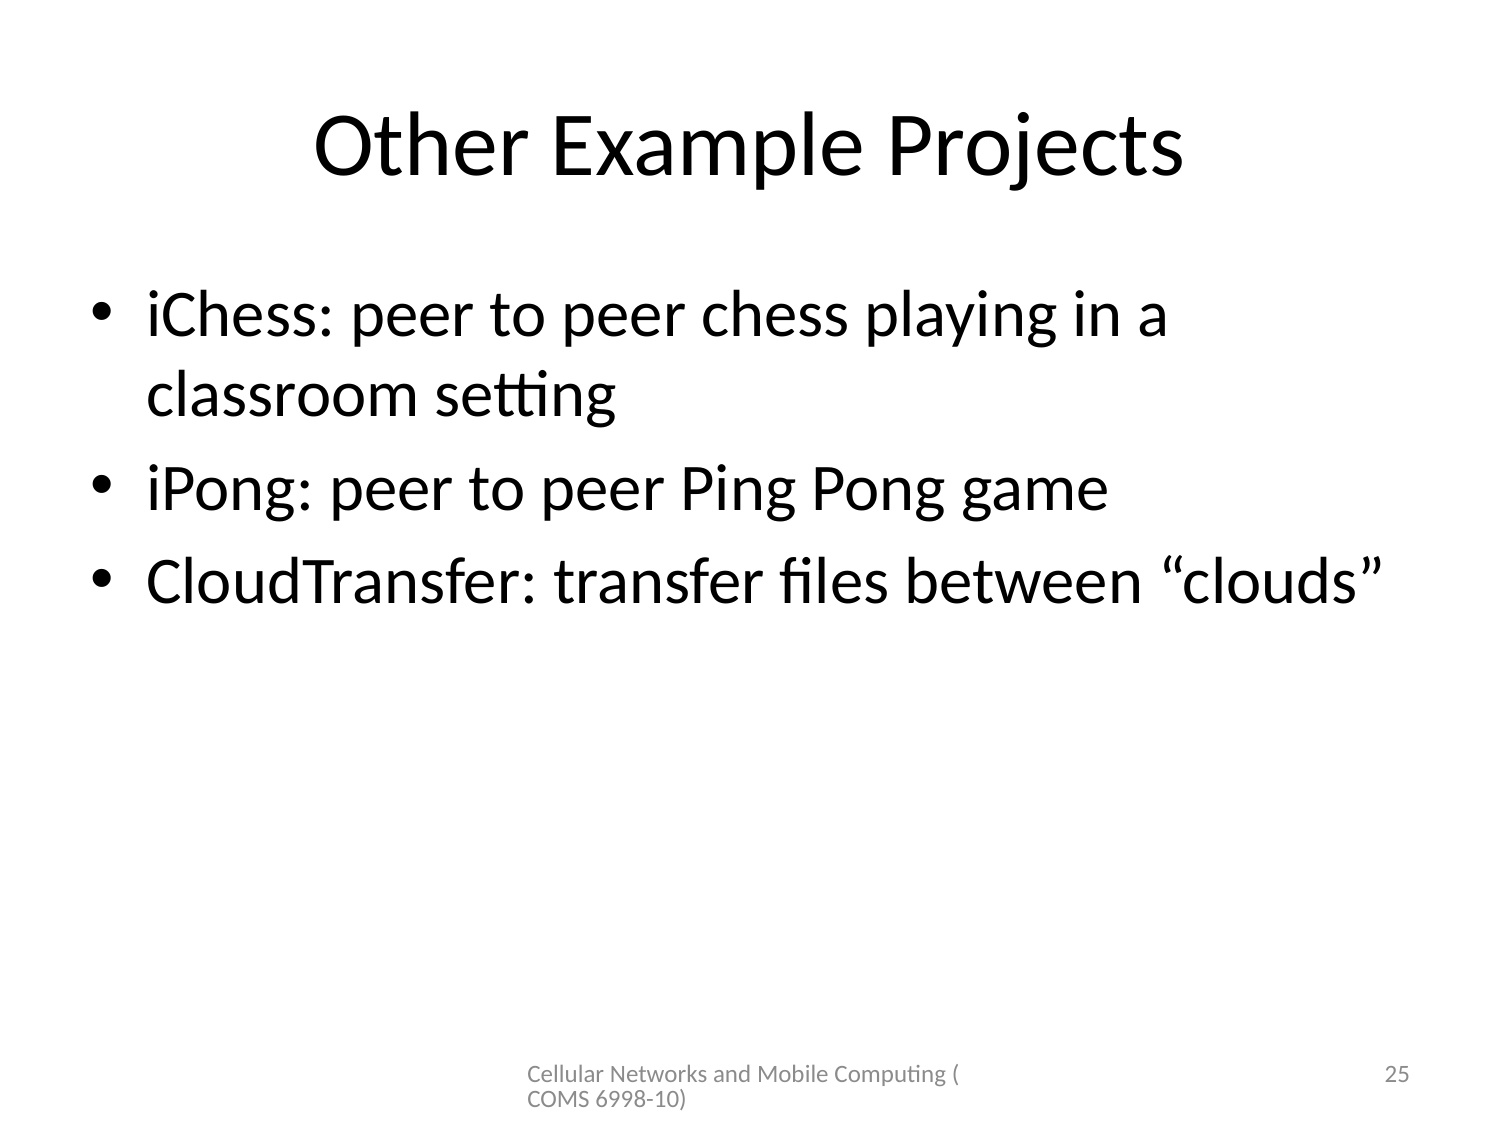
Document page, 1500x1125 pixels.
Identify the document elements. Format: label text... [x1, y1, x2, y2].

footer Cellular Networks and Mobile Computing (COMS 6998-10) [512, 1042, 988, 1103]
slide_number 25 [1074, 1042, 1425, 1103]
title Other Example Projects [75, 45, 1425, 233]
list iChess: peer to peer chess playing in a classroom setting iPong: peer to peer Ping Pong game CloudTransfer: transfer files between “clouds” [75, 262, 1425, 1005]
